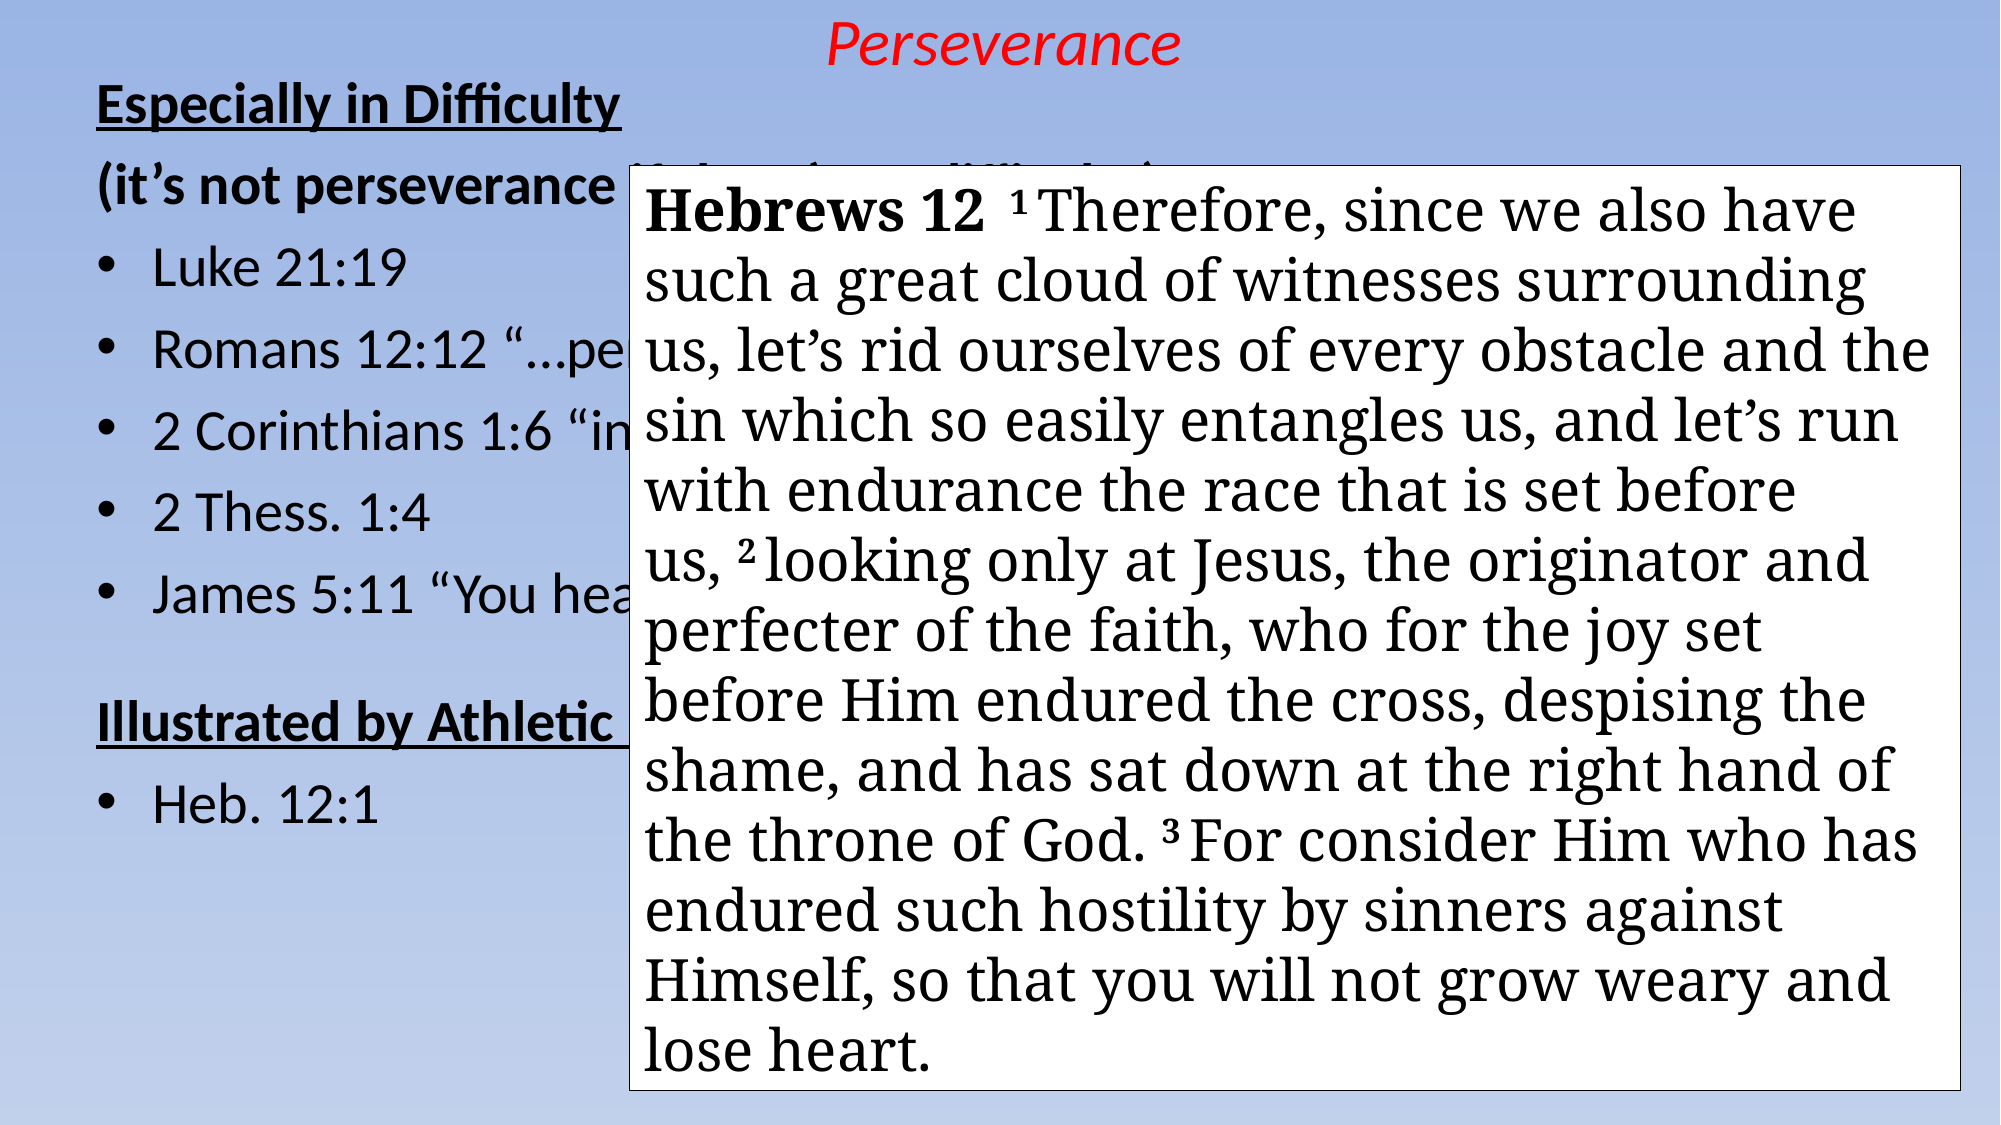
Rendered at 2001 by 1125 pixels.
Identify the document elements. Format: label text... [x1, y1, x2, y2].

list Especially in Difficulty (it’s not perseverance if there’s no difficulty) Luke 21:19 Romans 12:12 “…persevering in tribulation…” 2 Corinthians 1:6 “in patient enduring of the same sufferings” 2 Thess. 1:4 James 5:11 “You heard about the perseverance of Job” Illustrated by Athletic Perseverance Heb. 12:1 [81, 57, 1638, 1013]
text_box Hebrews 12 1 Therefore, since we also have such a great cloud of witnesses surrounding us, let’s rid ourselves of every obstacle and the sin which so easily entangles us, and let’s run with endurance the race that is set before us, 2 looking only at Jesus, the originator and perfecter of the faith, who for the joy set before Him endured the cross, despising the shame, and has sat down at the right hand of the throne of God. 3 For consider Him who has endured such hostility by sinners against Himself, so that you will not grow weary and lose heart. [629, 165, 1961, 1091]
text_box Perseverance [810, 0, 1199, 87]
